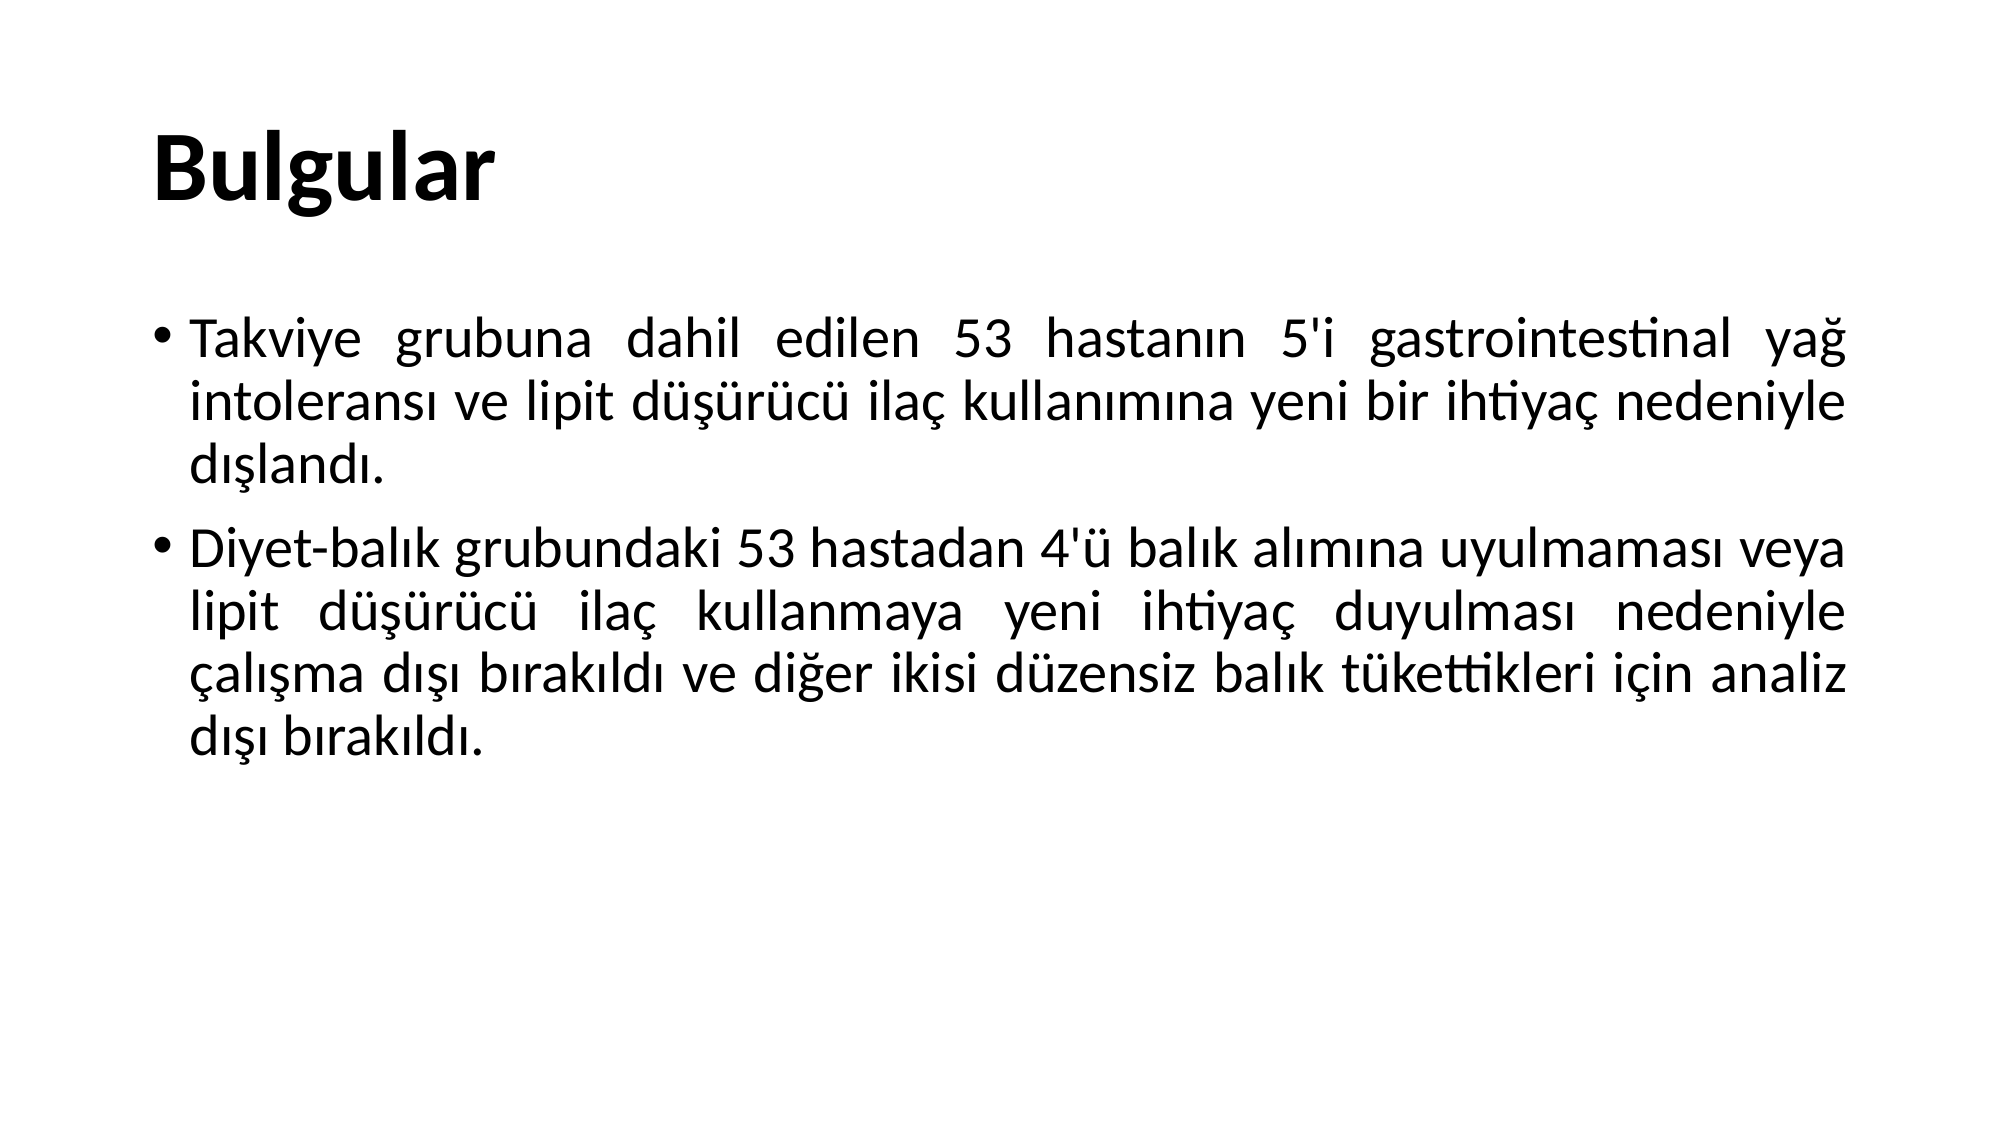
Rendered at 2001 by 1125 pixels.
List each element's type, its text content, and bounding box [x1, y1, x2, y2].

title Bulgular [137, 59, 1863, 278]
list Takviye grubuna dahil edilen 53 hastanın 5'i gastrointestinal yağ intoleransı ve lipit düşürücü ilaç kullanımına yeni bir ihtiyaç nedeniyle dışlandı. Diyet-balık grubundaki 53 hastadan 4'ü balık alımına uyulmaması veya lipit düşürücü ilaç kullanmaya yeni ihtiyaç duyulması nedeniyle çalışma dışı bırakıldı ve diğer ikisi düzensiz balık tükettikleri için analiz dışı bırakıldı. [137, 299, 1863, 1014]
